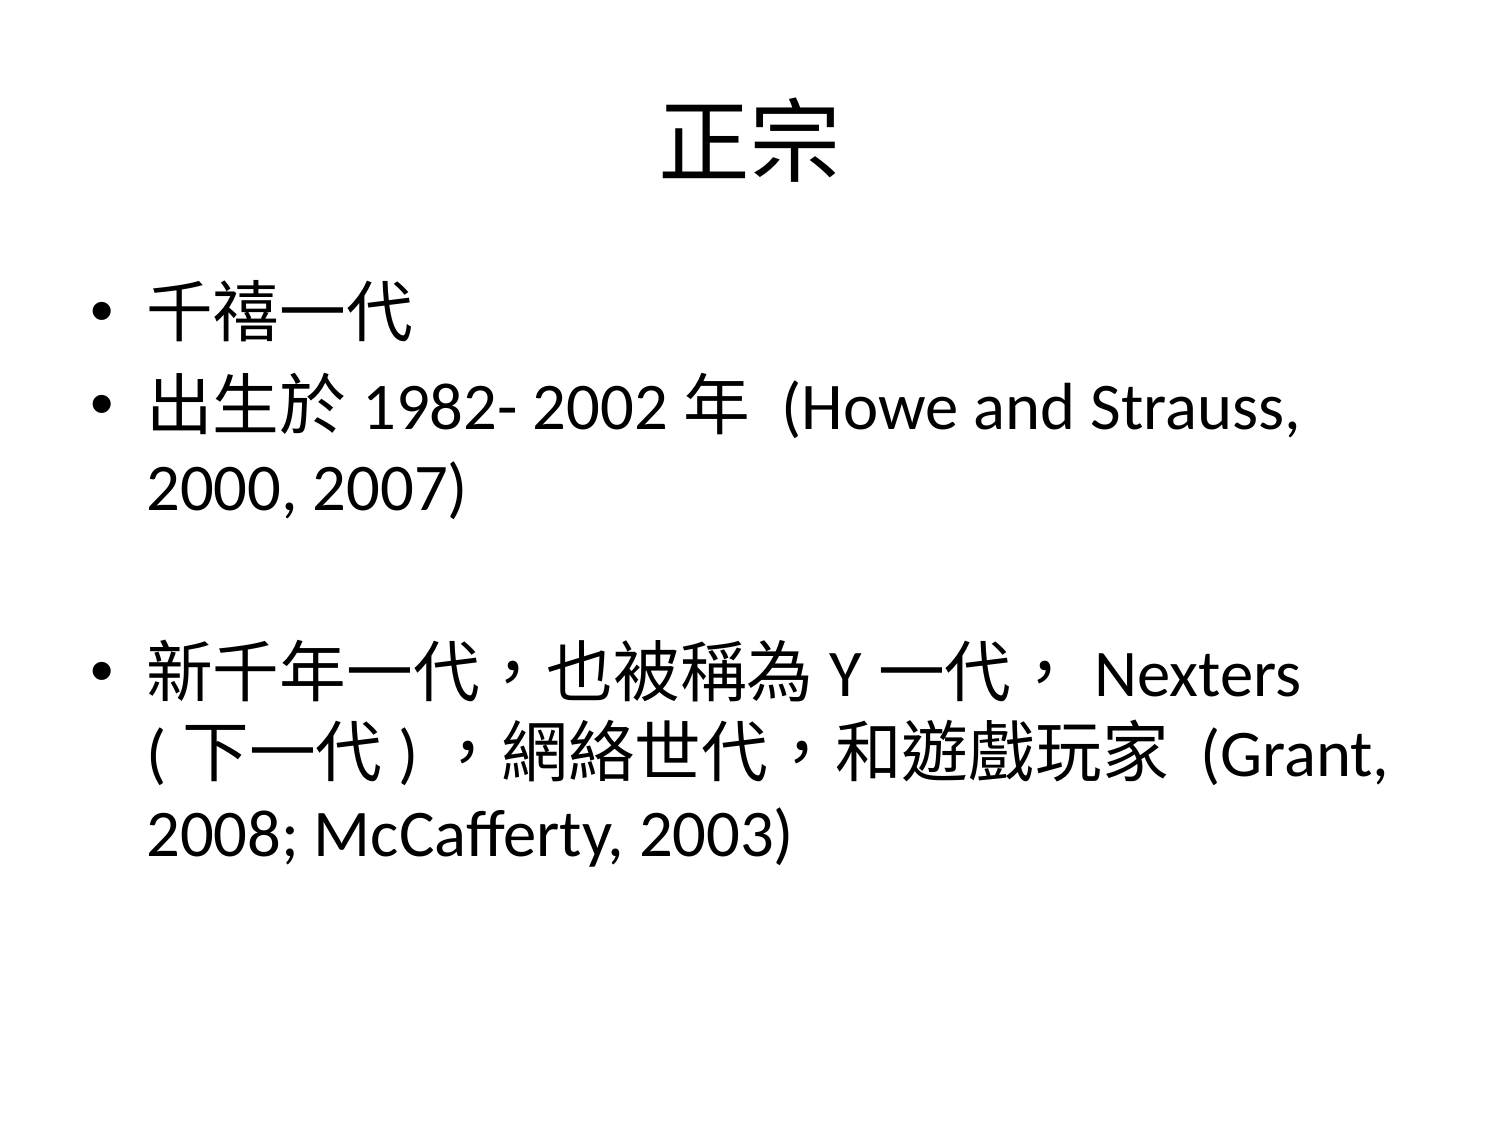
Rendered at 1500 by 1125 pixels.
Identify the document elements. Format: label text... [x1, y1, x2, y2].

title 正宗 [75, 45, 1425, 233]
list 千禧一代 出生於1982- 2002年 (Howe and Strauss, 2000, 2007) 新千年一代，也被稱為Y一代，Nexters (下一代)，網絡世代，和遊戲玩家 (Grant, 2008; McCafferty, 2003) [75, 262, 1425, 1005]
